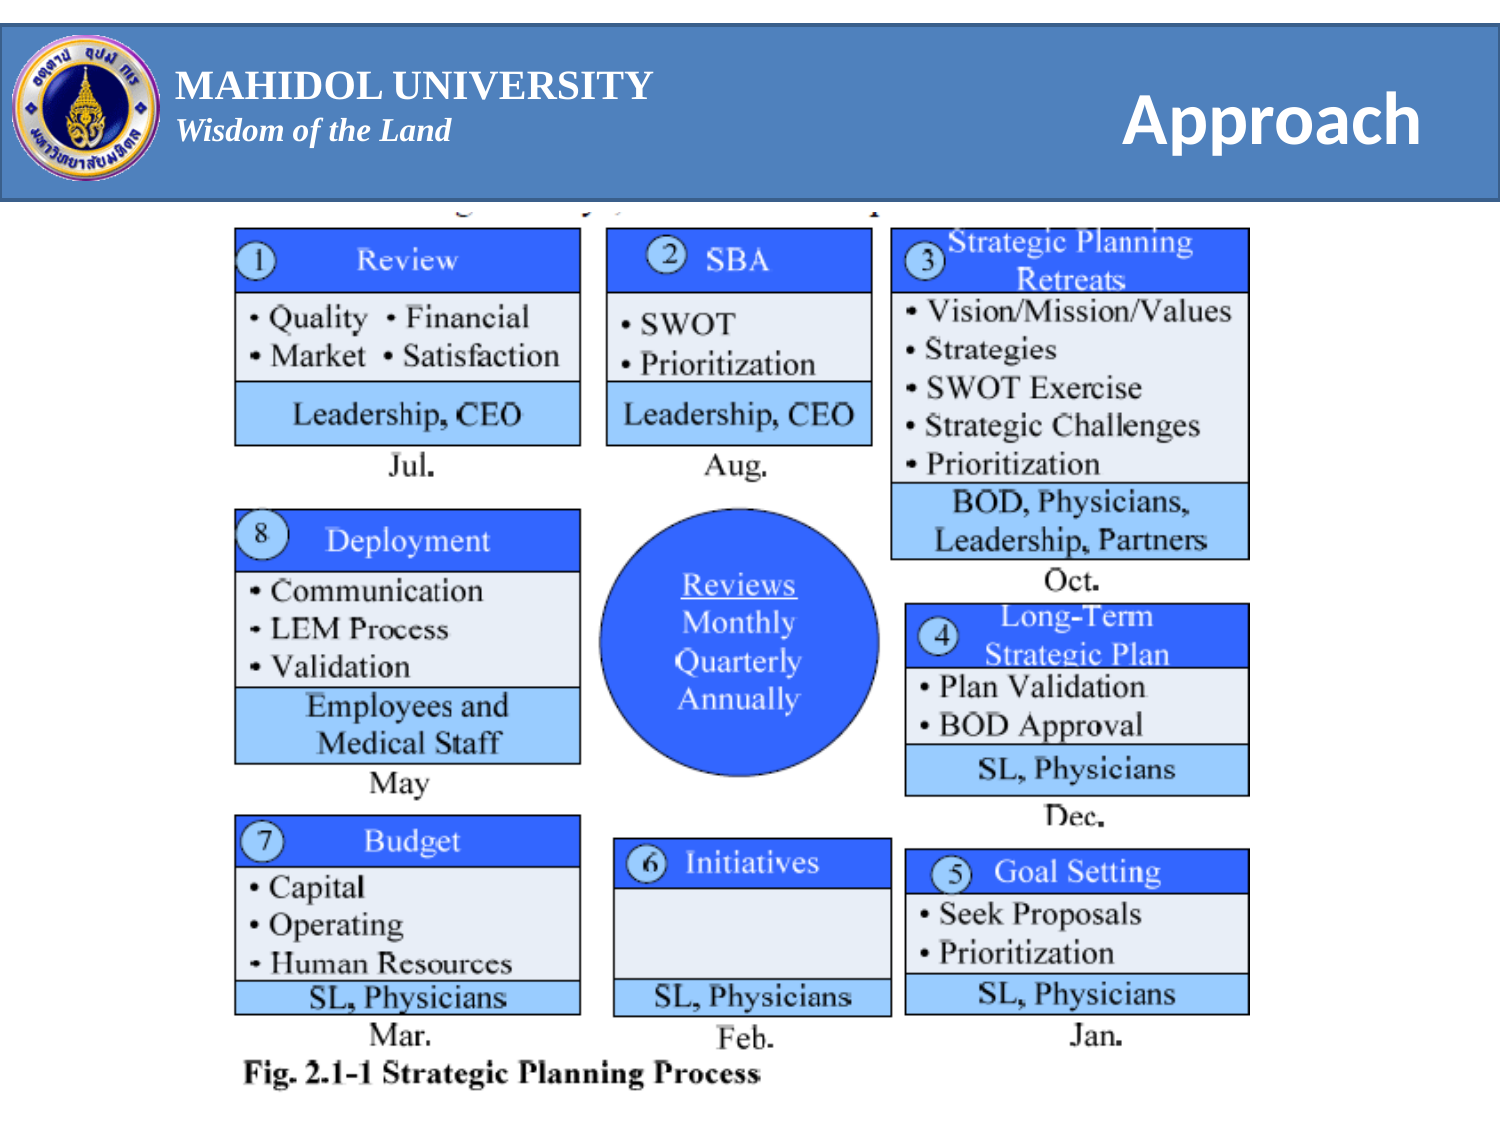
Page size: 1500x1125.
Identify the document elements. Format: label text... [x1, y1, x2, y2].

picture [12, 35, 160, 181]
text_box Approach [1107, 62, 1439, 168]
picture [208, 212, 1251, 1103]
